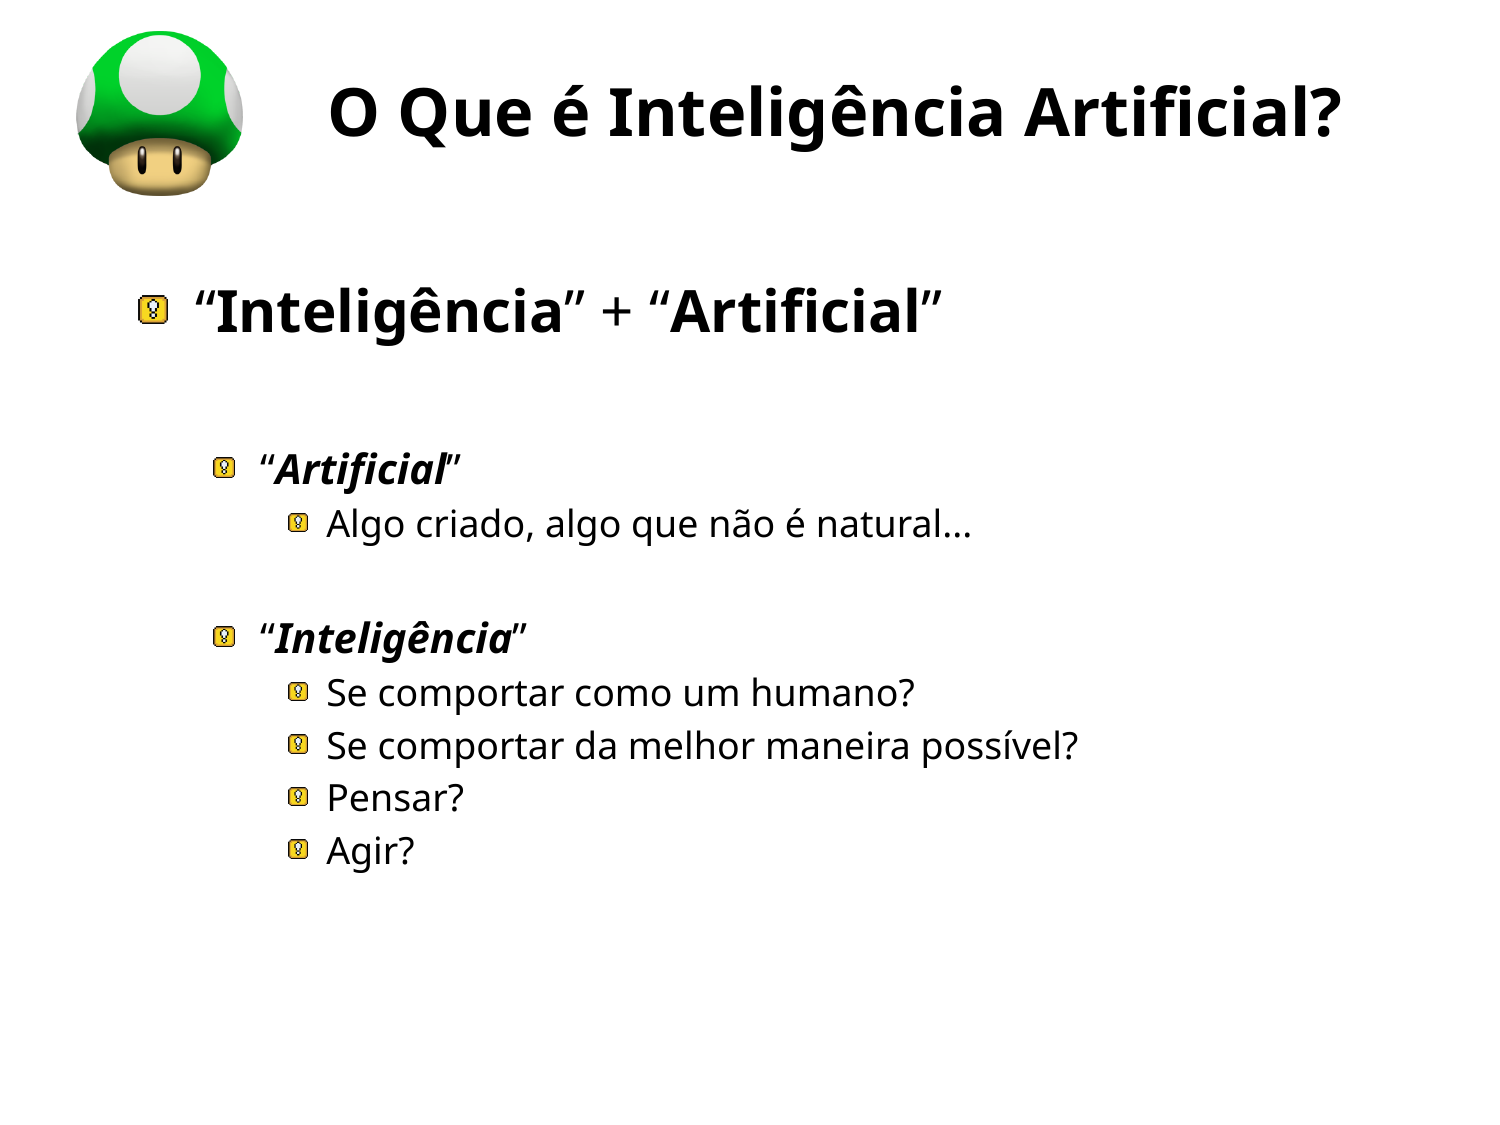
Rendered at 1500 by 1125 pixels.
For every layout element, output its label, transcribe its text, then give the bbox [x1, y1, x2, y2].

picture [288, 734, 308, 754]
picture [138, 295, 168, 324]
picture [288, 513, 308, 532]
title O Que é Inteligência Artificial? [312, 37, 1426, 183]
picture [213, 626, 235, 647]
picture [288, 682, 308, 701]
picture [288, 787, 308, 806]
picture [76, 30, 243, 197]
list “Inteligência” + “Artificial” “Artificial” Algo criado, algo que não é natural... “Inteligência” Se comportar como um humano? Se comportar da melhor maneira possível? Pensar? Agir? [123, 267, 1365, 941]
picture [213, 457, 235, 478]
picture [288, 839, 308, 859]
